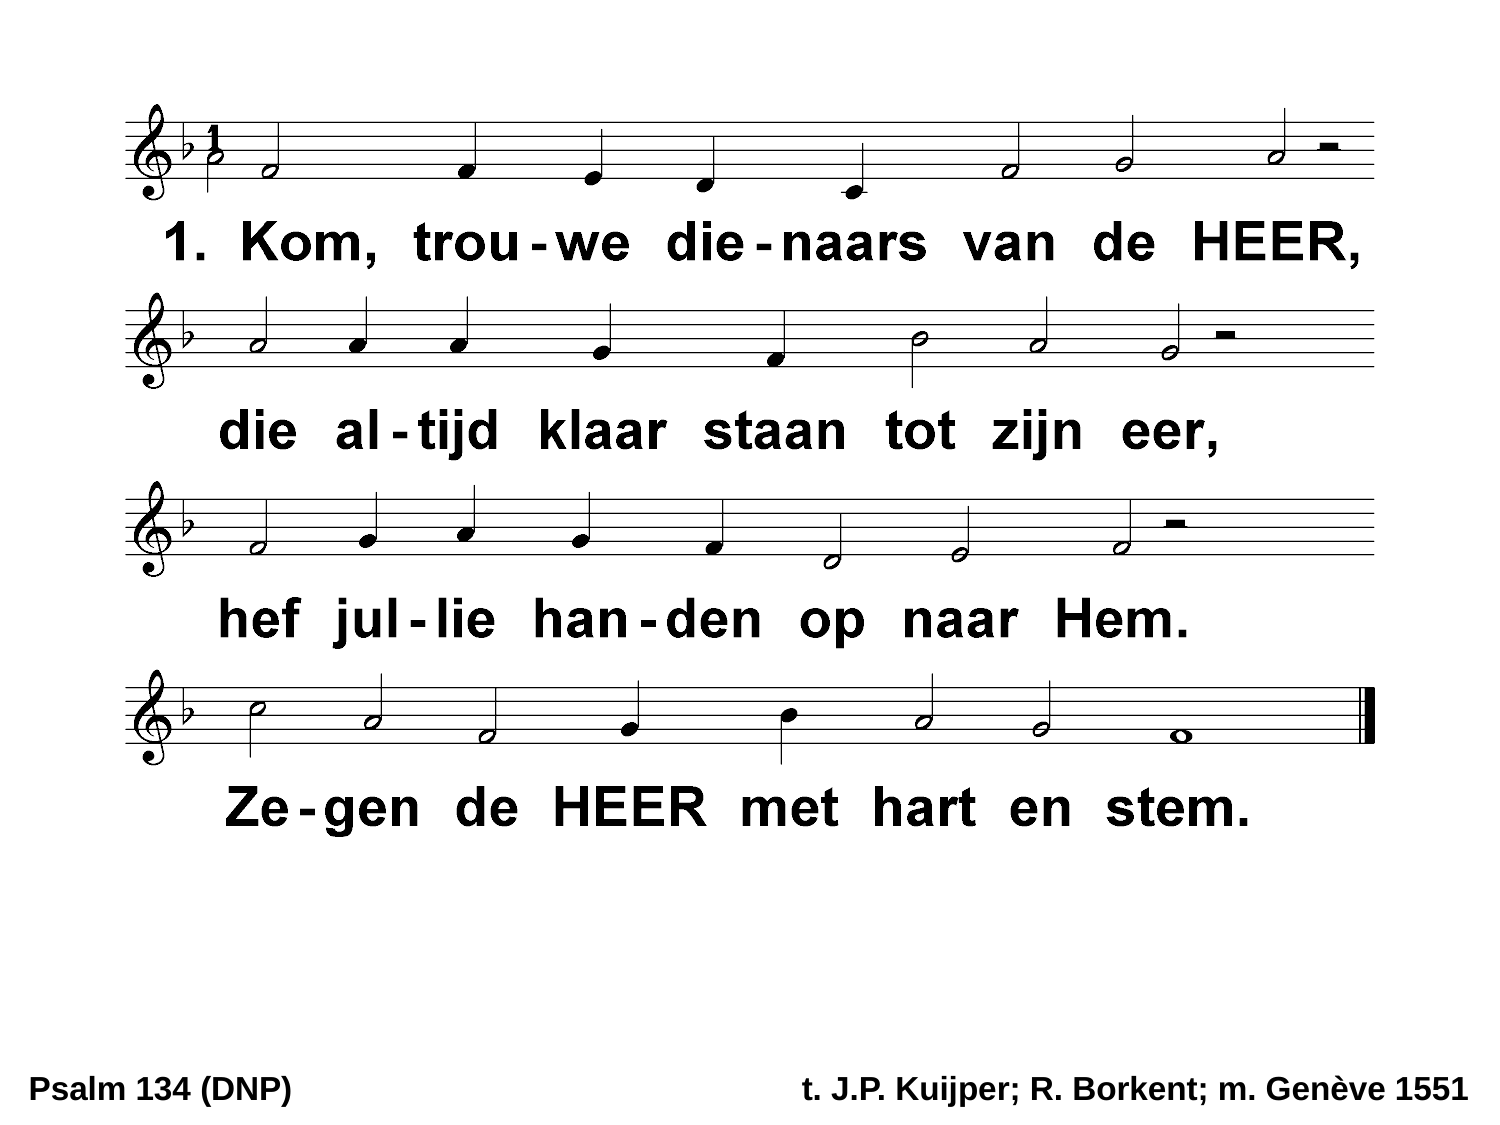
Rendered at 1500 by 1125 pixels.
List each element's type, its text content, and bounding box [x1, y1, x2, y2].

text_box Psalm 134 (DNP) t. J.P. Kuijper; R. Borkent; m. Genève 1551 [13, 1059, 1495, 1115]
picture [124, 103, 1376, 838]
